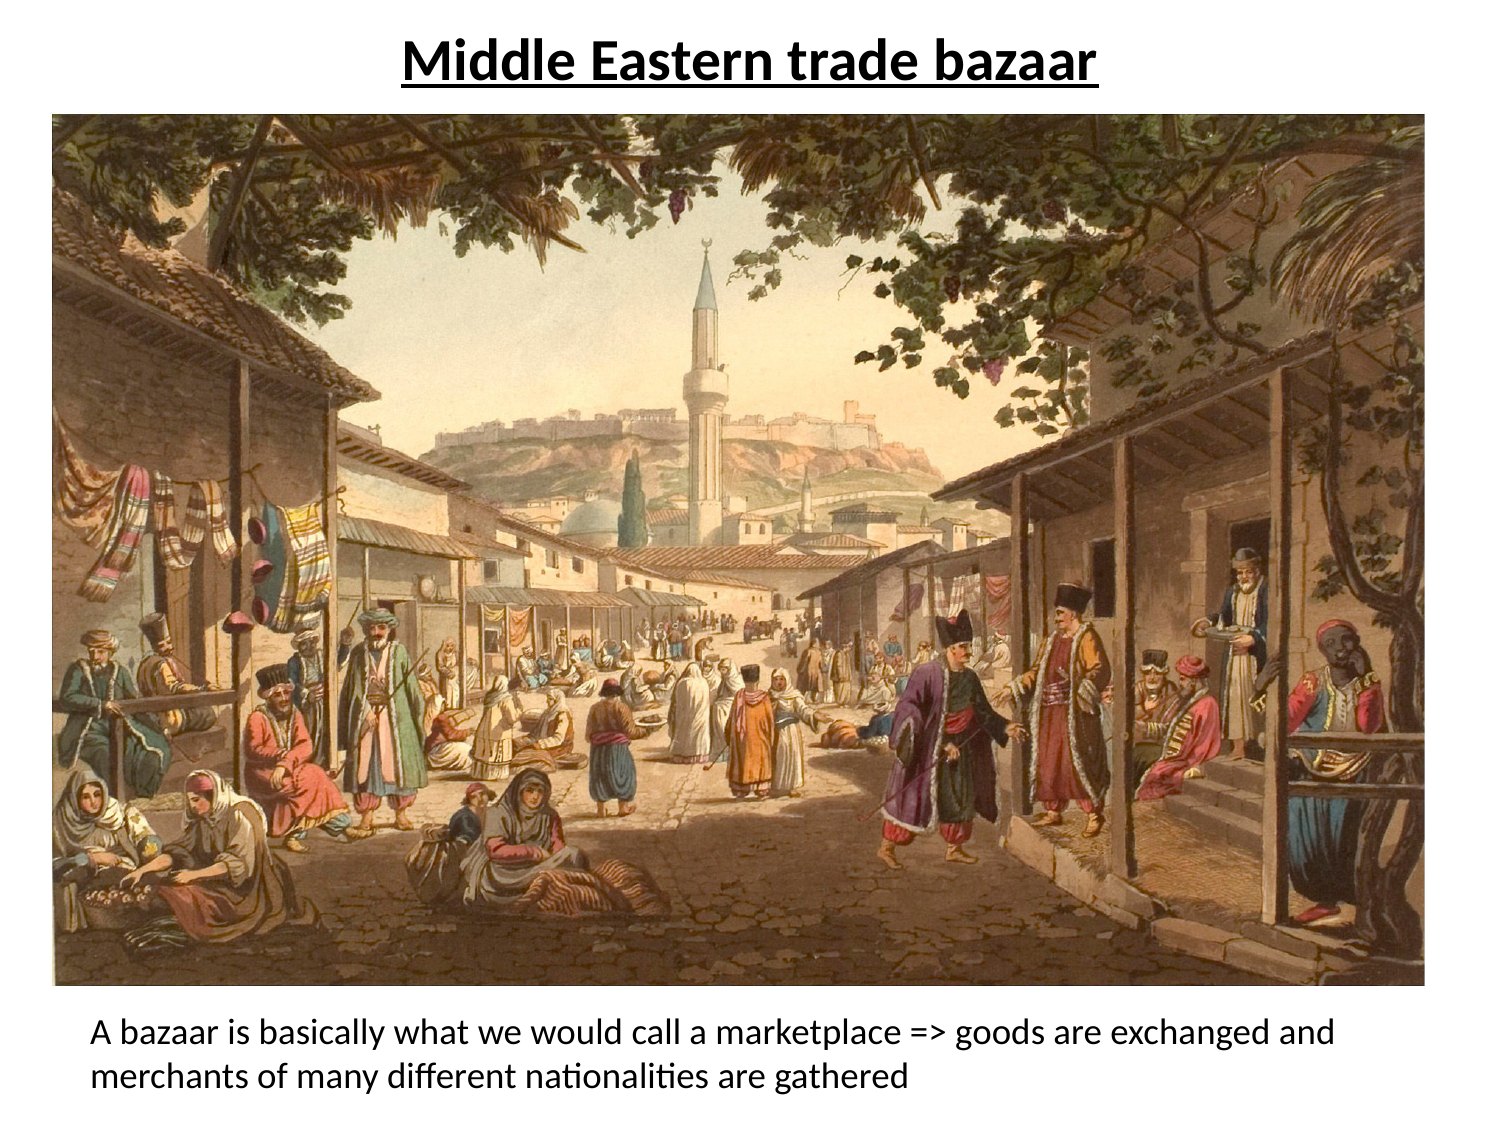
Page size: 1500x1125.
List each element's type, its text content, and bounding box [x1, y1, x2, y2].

picture [49, 112, 1426, 987]
title Middle Eastern trade bazaar [75, 12, 1425, 100]
list A bazaar is basically what we would call a marketplace => goods are exchanged and merchants of many different nationalities are gathered [75, 999, 1425, 1105]
